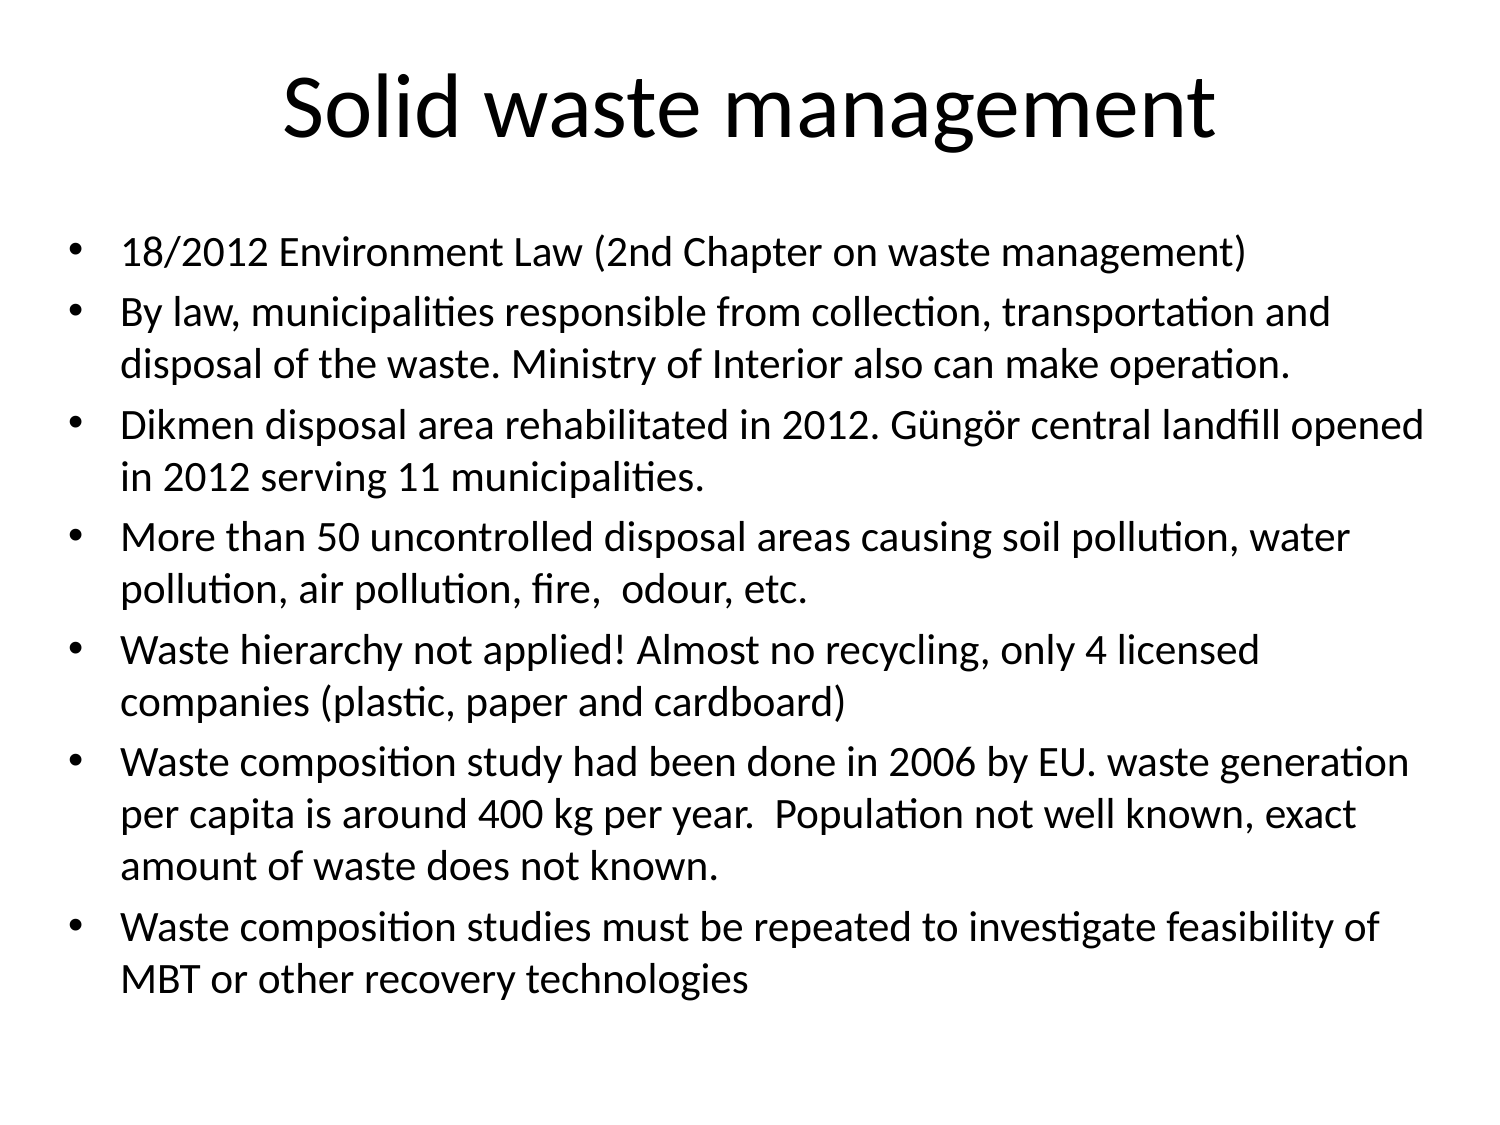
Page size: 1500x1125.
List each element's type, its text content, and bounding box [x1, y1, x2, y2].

title Solid waste management [75, 7, 1425, 195]
list 18/2012 Environment Law (2nd Chapter on waste management) By law, municipalities responsible from collection, transportation and disposal of the waste. Ministry of Interior also can make operation. Dikmen disposal area rehabilitated in 2012. Güngör central landfill opened in 2012 serving 11 municipalities. More than 50 uncontrolled disposal areas causing soil pollution, water pollution, air pollution, fire, odour, etc. Waste hierarchy not applied! Almost no recycling, only 4 licensed companies (plastic, paper and cardboard) Waste composition study had been done in 2006 by EU. waste generation per capita is around 400 kg per year. Population not well known, exact amount of waste does not known. Waste composition studies must be repeated to investigate feasibility of MBT or other recovery technologies [53, 215, 1471, 1024]
